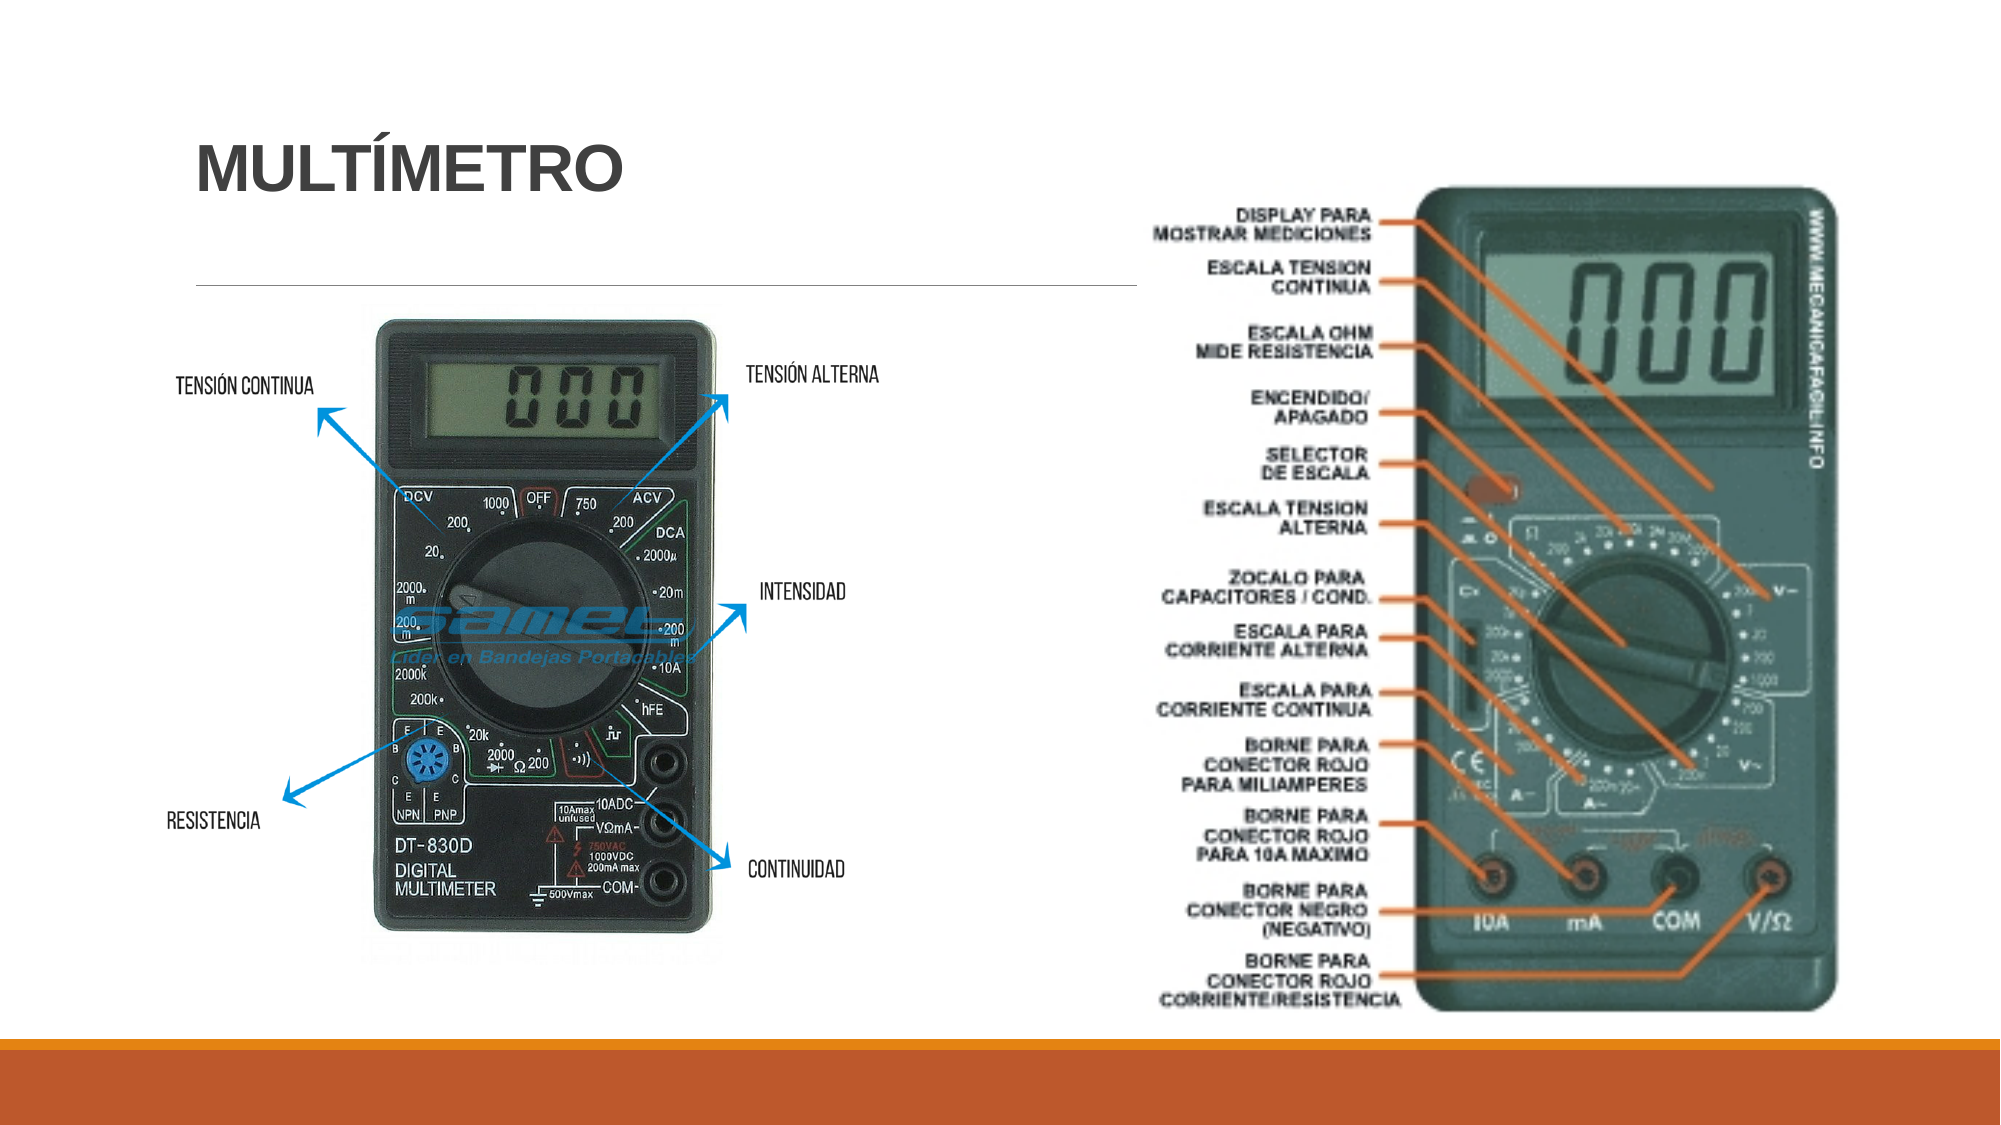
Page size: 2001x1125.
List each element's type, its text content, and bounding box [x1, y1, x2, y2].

text_box MULTÍMETRO [180, 101, 818, 213]
picture [1137, 180, 1849, 1025]
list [141, 304, 941, 966]
